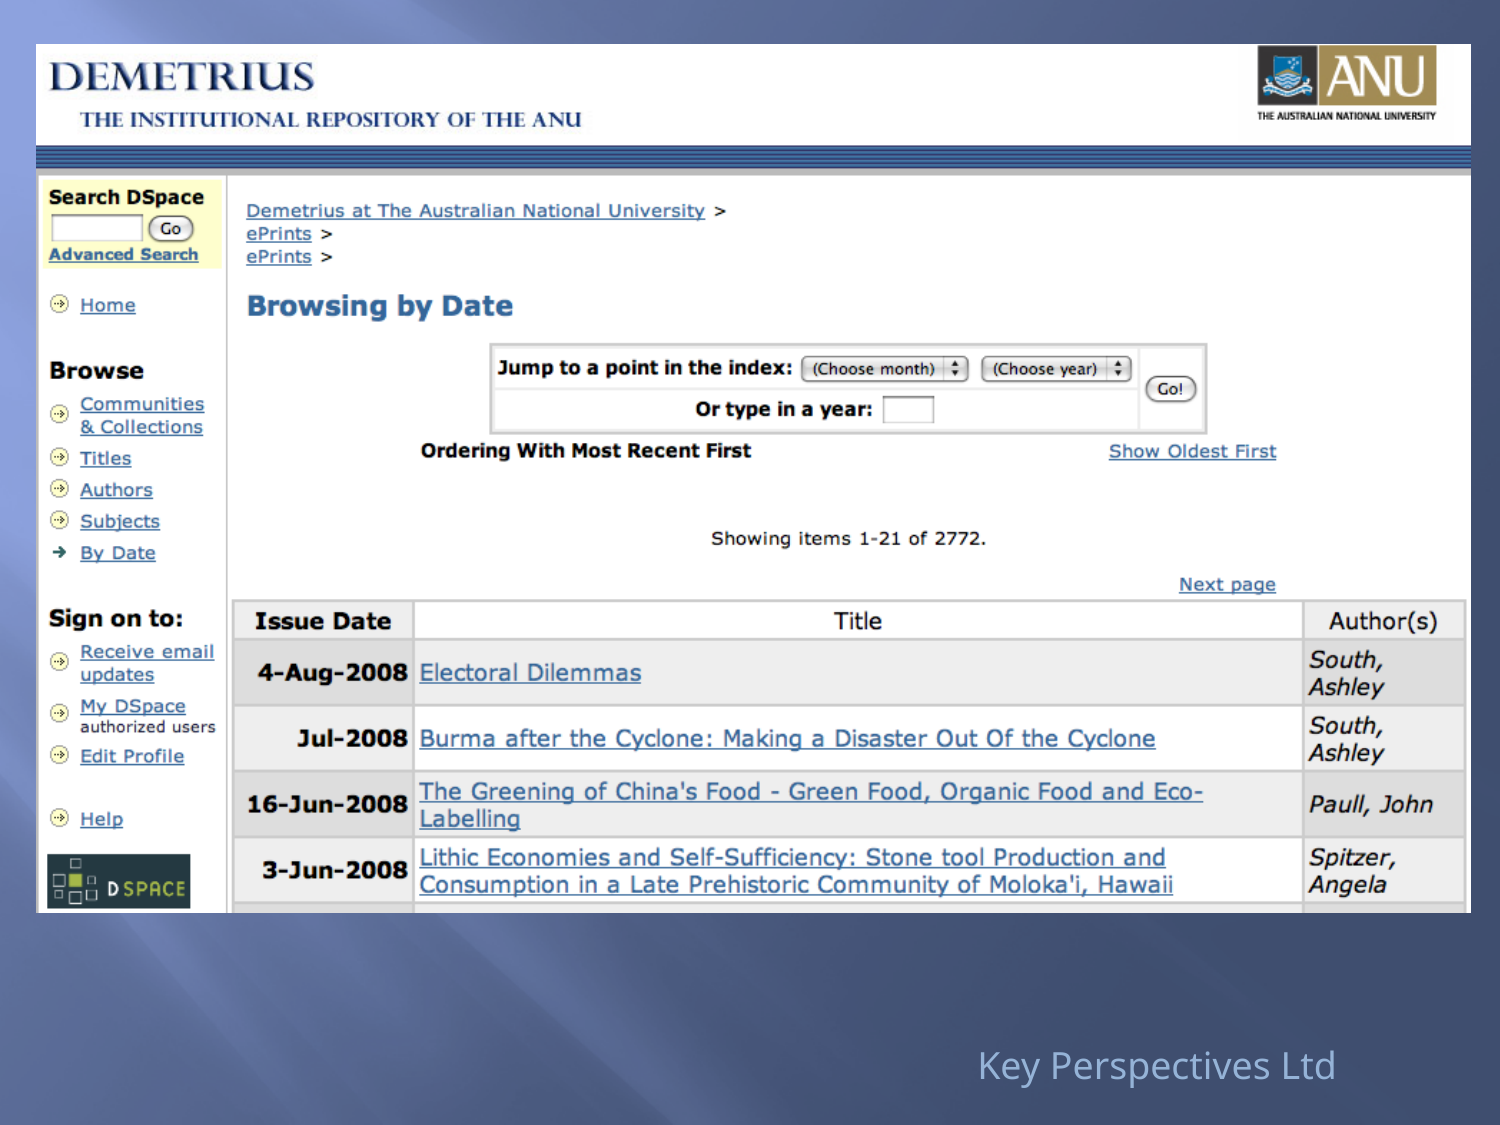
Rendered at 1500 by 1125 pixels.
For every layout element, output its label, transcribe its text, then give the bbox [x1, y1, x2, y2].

text_box Key Perspectives Ltd [962, 1034, 1424, 1095]
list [36, 44, 1471, 913]
